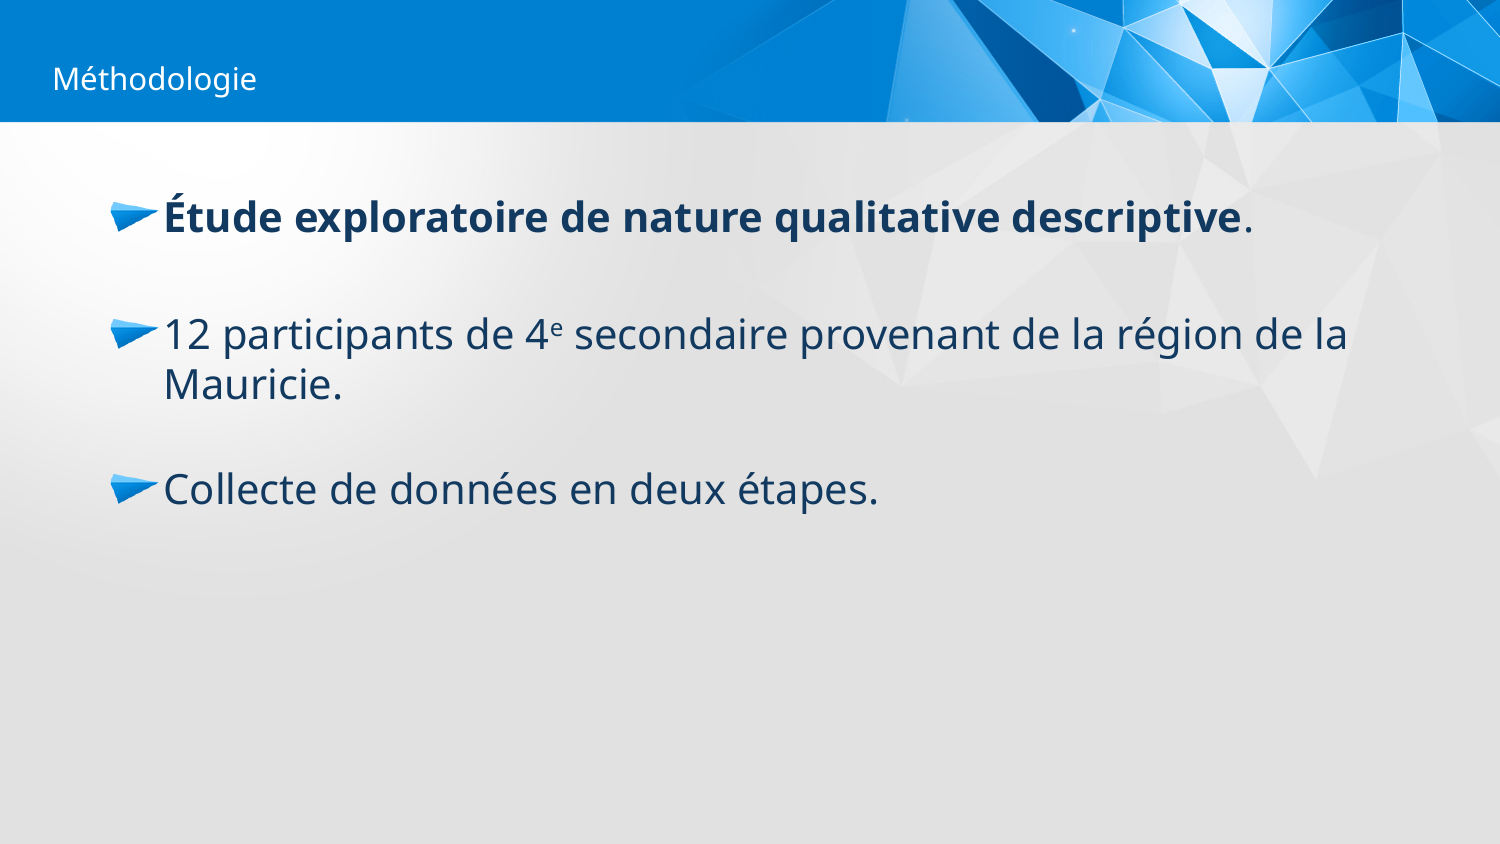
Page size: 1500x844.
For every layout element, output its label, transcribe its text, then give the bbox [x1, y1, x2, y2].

picture [0, 0, 1500, 844]
list Méthodologie [52, 58, 636, 104]
list Étude exploratoire de nature qualitative descriptive. 12 participants de 4e secondaire provenant de la région de la Mauricie. Collecte de données en deux étapes. [92, 183, 1387, 741]
